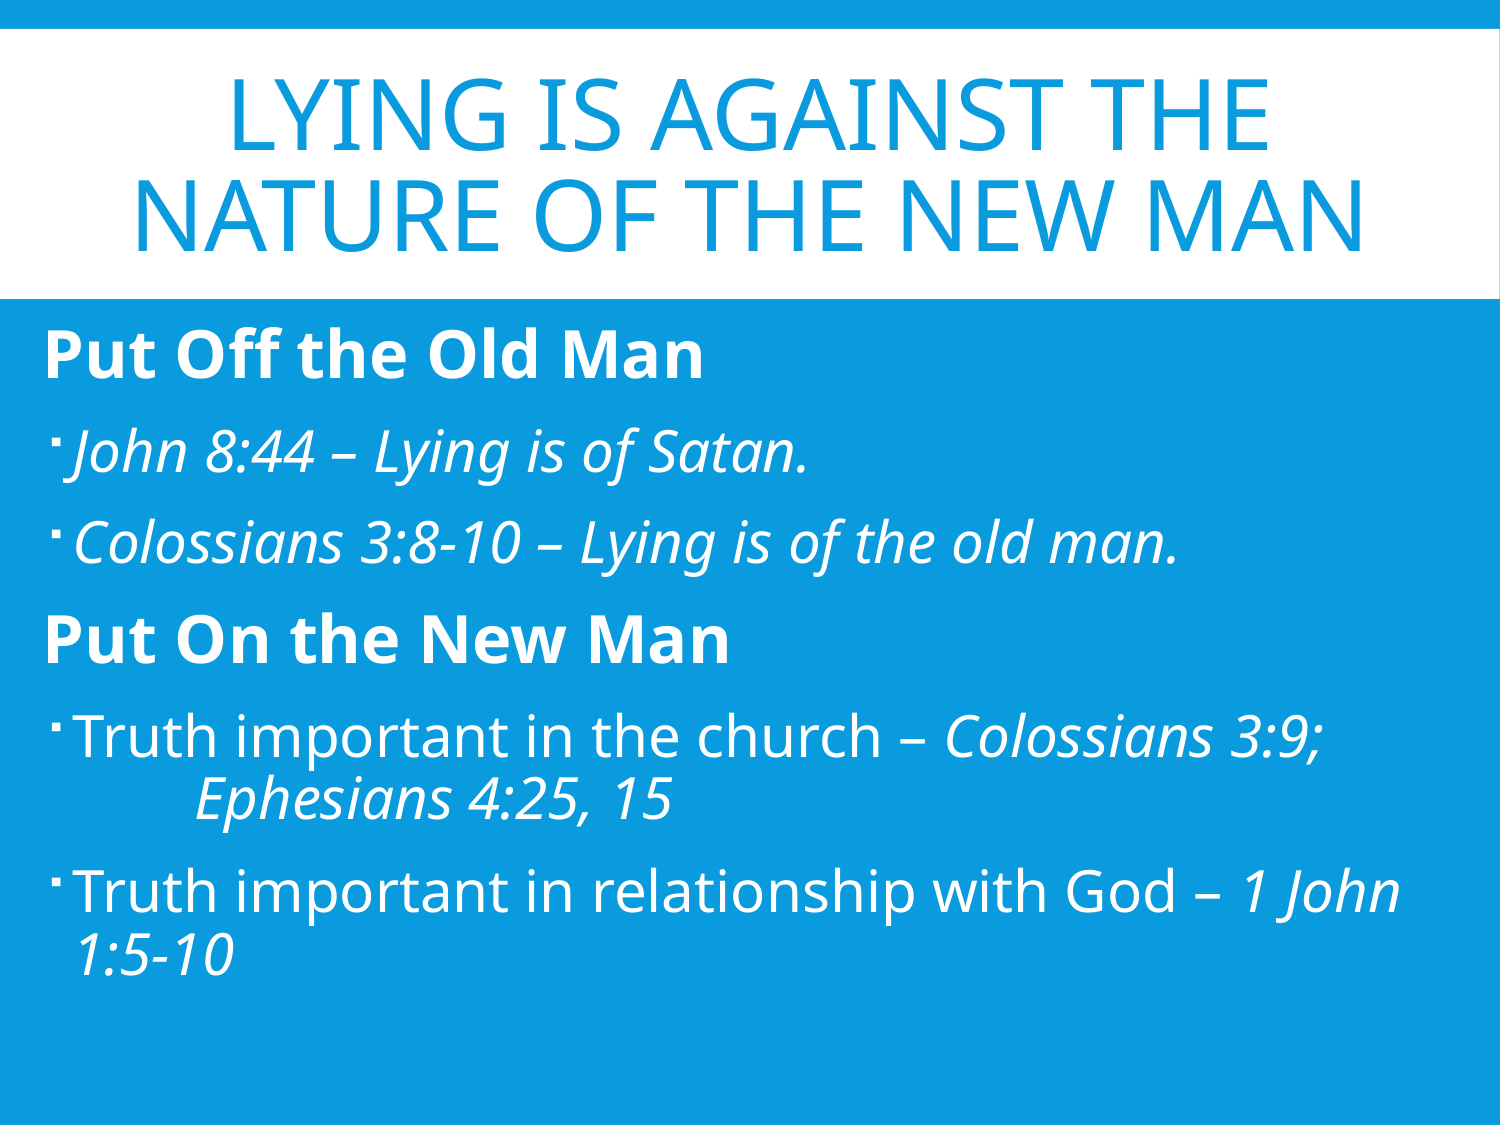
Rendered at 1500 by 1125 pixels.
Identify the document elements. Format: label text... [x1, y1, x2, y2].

list Put Off the Old Man John 8:44 – Lying is of Satan. Colossians 3:8-10 – Lying is of the old man. Put On the New Man Truth important in the church – Colossians 3:9; Ephesians 4:25, 15 Truth important in relationship with God – 1 John 1:5-10 [27, 313, 1472, 1096]
title Lying is Against the nature of the New man [112, 46, 1388, 295]
